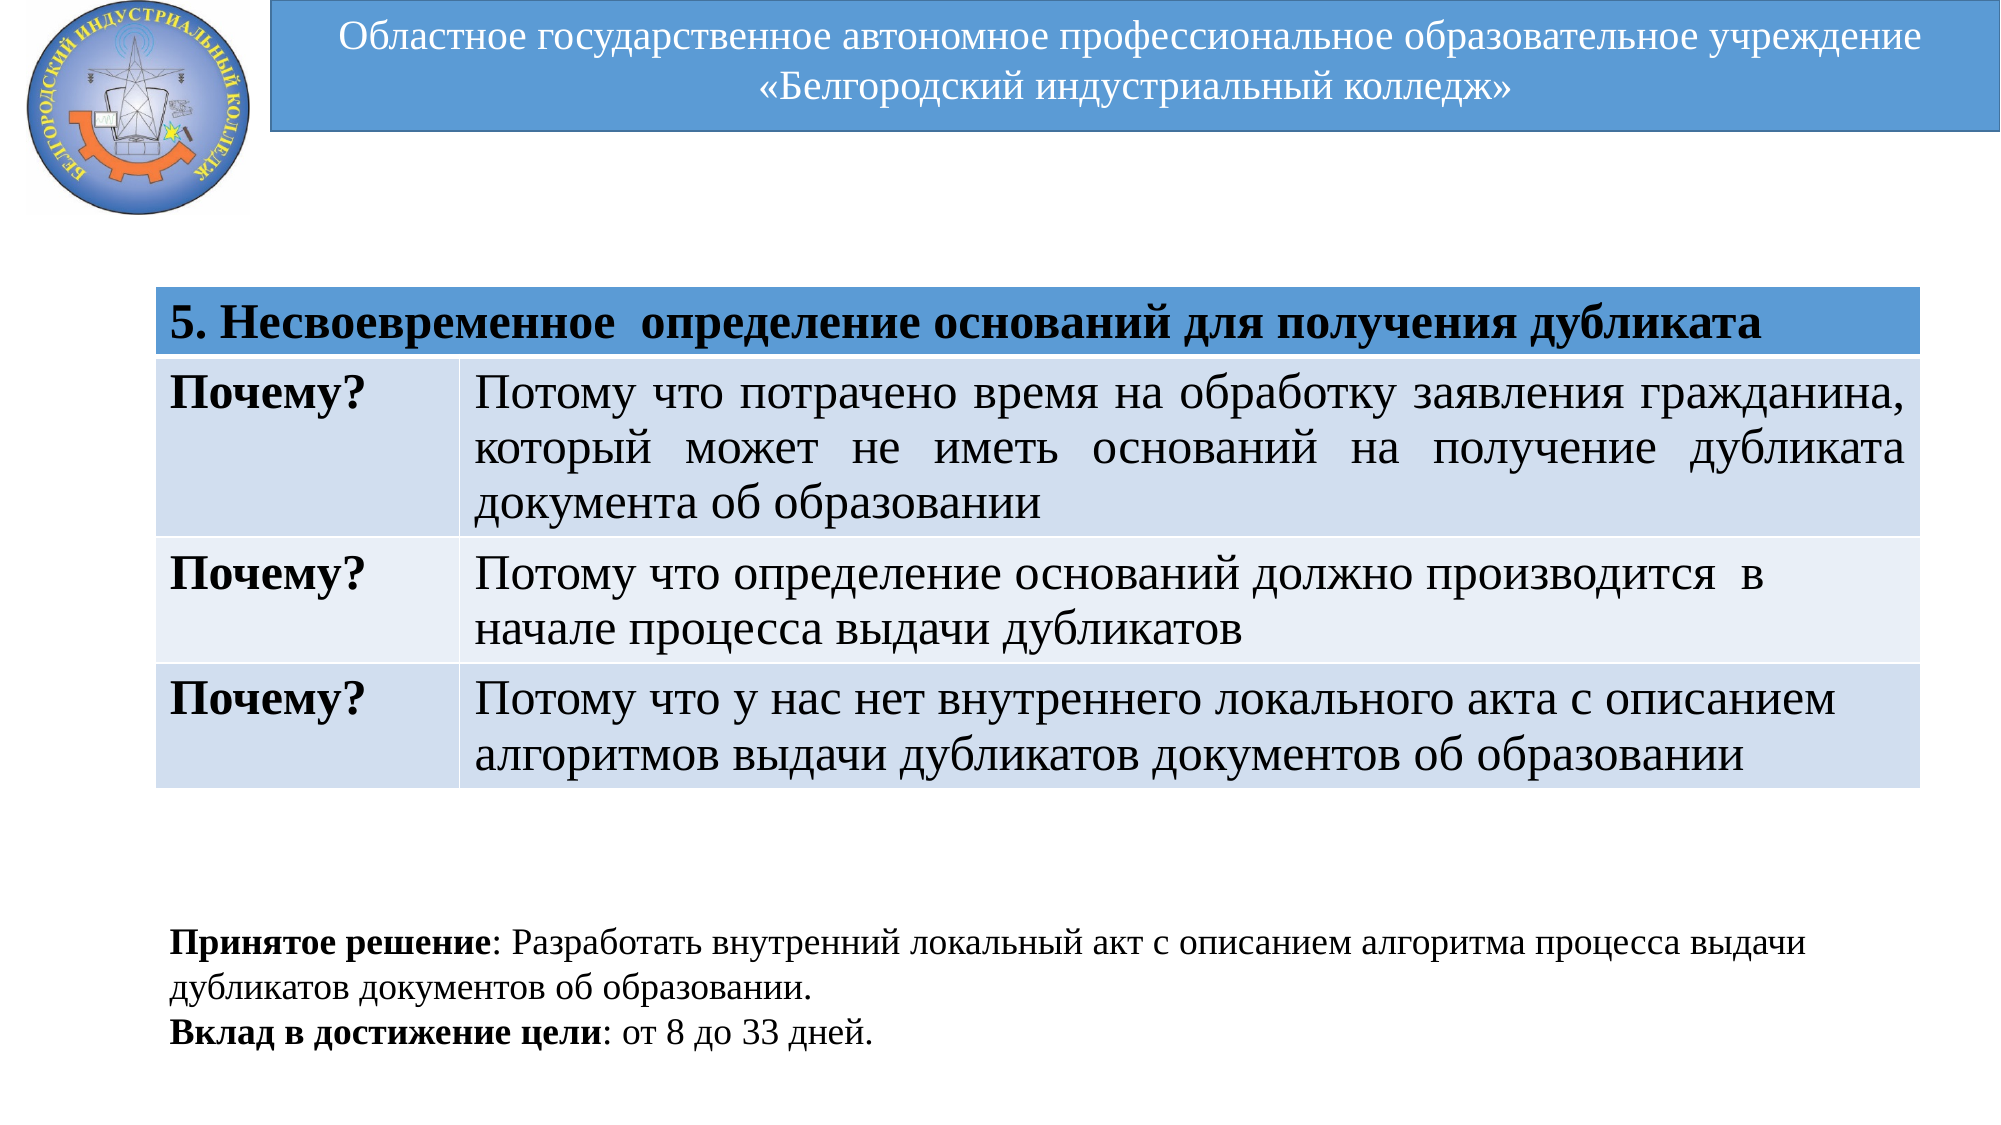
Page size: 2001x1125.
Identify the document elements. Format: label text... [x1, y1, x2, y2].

table_cell Потому что потрачено время на обработку заявления гражданина, который может не иметь оснований на получение дубликата документа об образовании [460, 359, 1920, 536]
text_box Областное государственное автономное профессиональное образовательное учреждение «Белгородский индустриальный колледж» [270, 0, 2000, 132]
table_header 5. Несвоевременное определение оснований для получения дубликата [156, 287, 1920, 354]
table_cell Почему? [156, 359, 459, 536]
table_cell Почему? [156, 538, 459, 662]
table_cell Потому что у нас нет внутреннего локального акта с описанием алгоритмов выдачи дубликатов документов об образовании [460, 664, 1920, 788]
table_cell Потому что определение оснований должно производится в начале процесса выдачи дубликатов [460, 538, 1920, 662]
picture [26, 0, 250, 215]
table_cell Почему? [156, 664, 459, 788]
text_box Принятое решение: Разработать внутренний локальный акт с описанием алгоритма процесса выдачи дубликатов документов об образовании. Вклад в достижение цели: от 8 до 33 дней. [154, 910, 1958, 1060]
